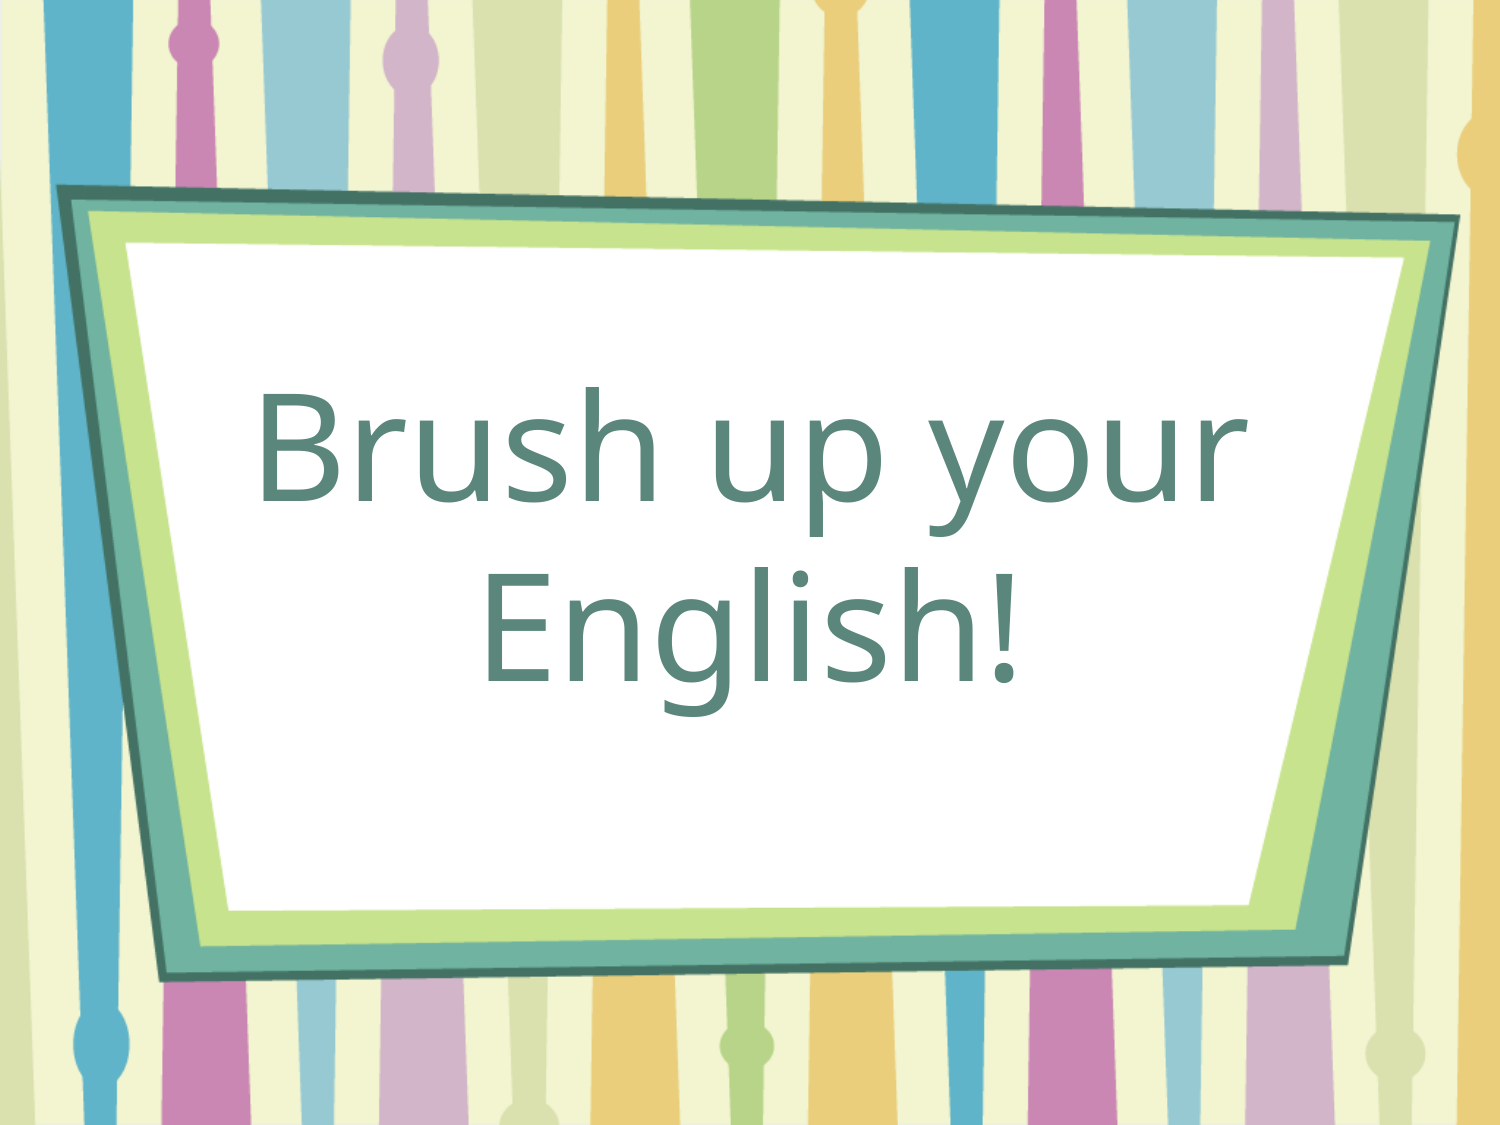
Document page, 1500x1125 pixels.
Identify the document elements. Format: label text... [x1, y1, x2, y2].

picture [0, 0, 1500, 1125]
title Brush up your English! [225, 212, 1275, 850]
